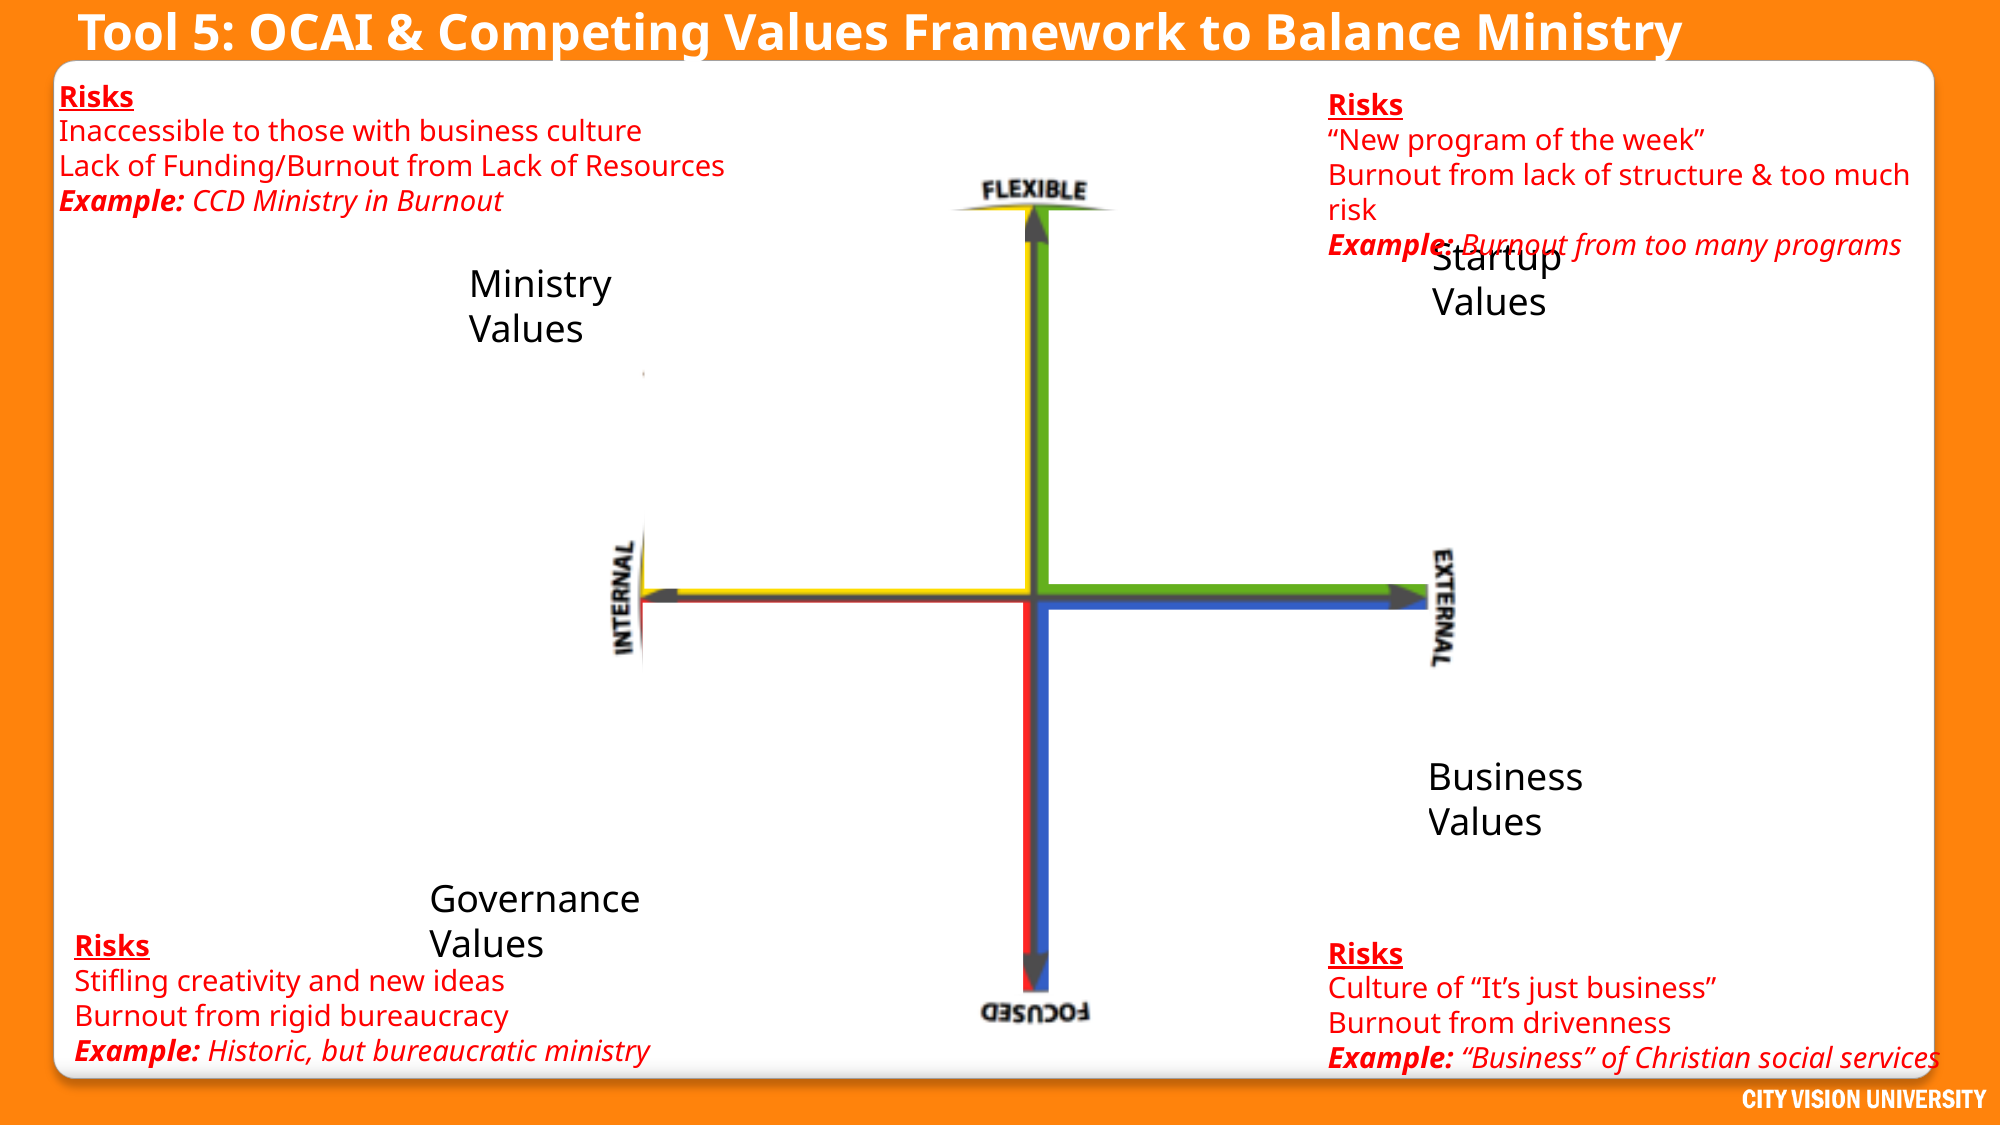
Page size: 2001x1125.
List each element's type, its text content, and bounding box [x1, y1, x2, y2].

title Tool 5: OCAI & Competing Values Framework to Balance Ministry Culture [62, 0, 1836, 61]
text_box Startup Values [1488, 269, 1578, 331]
text_box Risks Stifling creativity and new ideas Burnout from rigid bureaucracy Example: Historic, but bureaucratic ministry [62, 919, 745, 1075]
picture [40, 55, 1989, 1112]
text_box Governance Values [414, 867, 562, 919]
text_box Business Values [1488, 745, 1599, 851]
text_box Ministry Values [454, 253, 562, 358]
text_box Risks Inaccessible to those with business culture Lack of Funding/Burnout from Lack of Resources Example: CCD Ministry in Burnout [44, 70, 741, 225]
text_box Risks “New program of the week” Burnout from lack of structure & too much risk Example: Burnout from too many programs [1315, 78, 1958, 269]
text_box Risks Culture of “It’s just business” Burnout from drivenness Example: “Business” of Christian social services [1315, 927, 1958, 1083]
